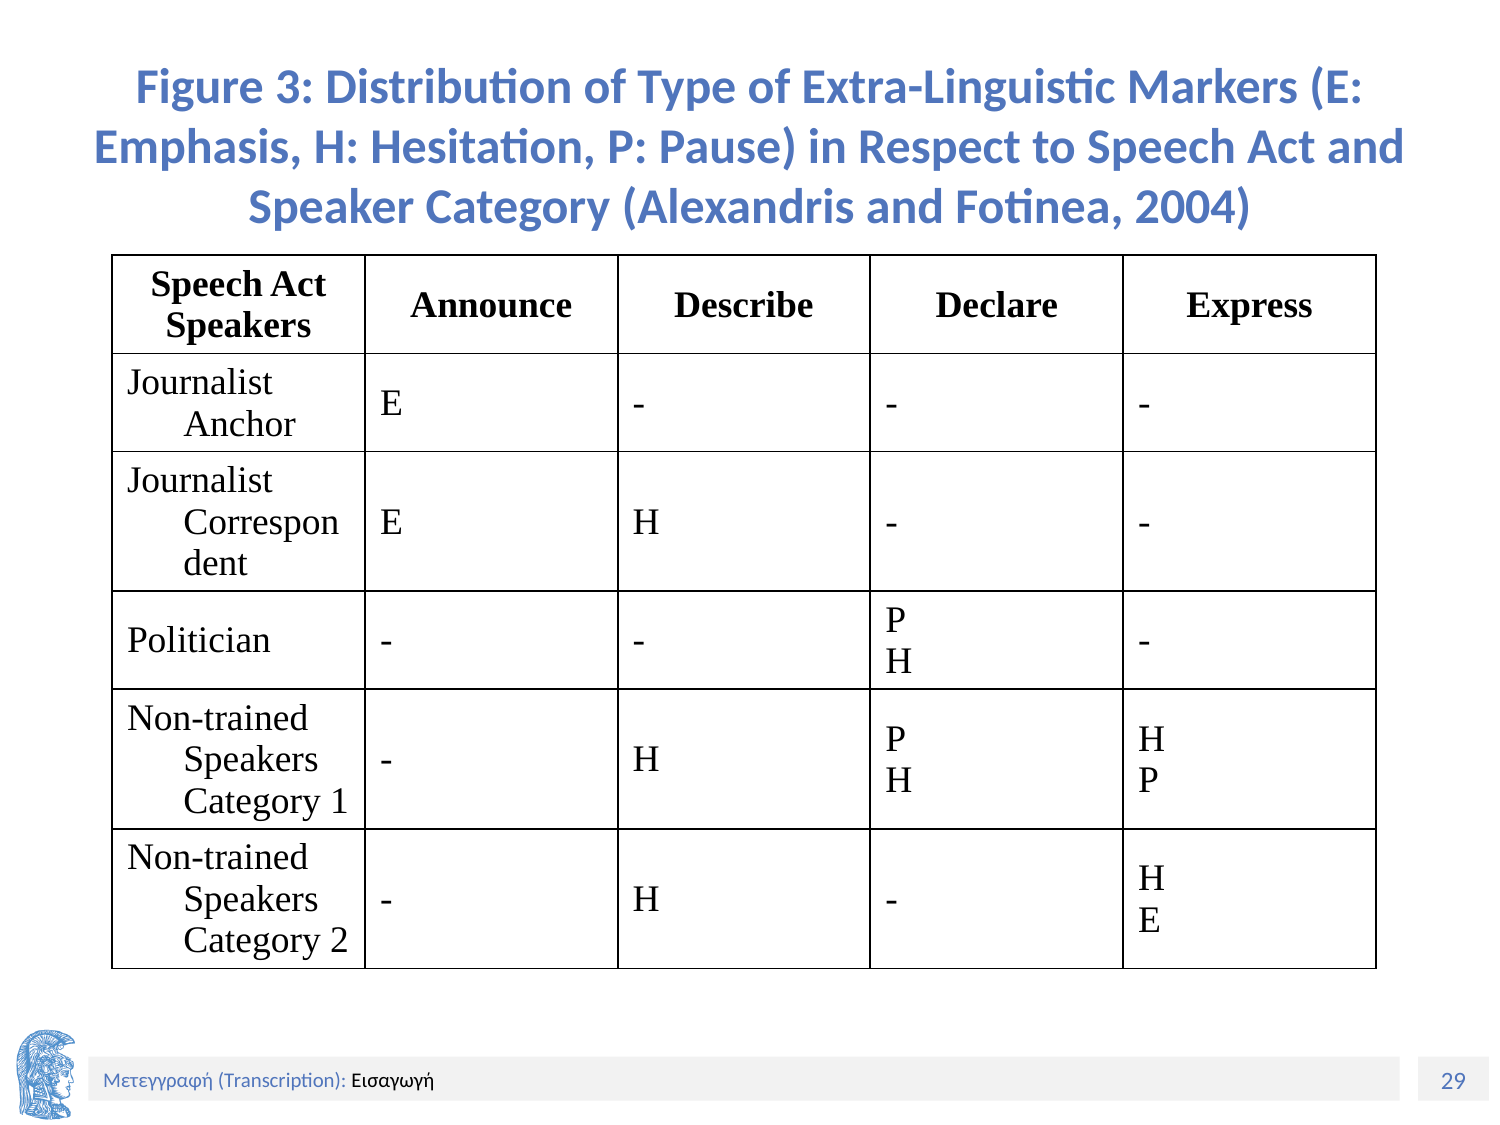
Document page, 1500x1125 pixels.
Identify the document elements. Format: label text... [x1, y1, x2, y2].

table_cell E [366, 354, 617, 451]
table_cell Journalist Anchor [113, 354, 364, 451]
table_cell Non-trained Speakers Category 2 [113, 830, 364, 968]
table_cell H E [1124, 830, 1375, 968]
table_header Declare [871, 256, 1122, 353]
table_cell P H [871, 592, 1122, 688]
table_cell P H [871, 690, 1122, 828]
table_cell - [871, 354, 1122, 451]
table_cell - [619, 354, 869, 451]
table_cell H [619, 690, 869, 828]
picture [9, 1026, 81, 1120]
table_cell E [366, 452, 617, 590]
table_cell H [619, 830, 869, 968]
table_cell - [366, 690, 617, 828]
table_cell - [1124, 452, 1375, 590]
table_header Express [1124, 256, 1375, 353]
table_cell - [619, 592, 869, 688]
table_cell Non-trained Speakers Category 1 [113, 690, 364, 828]
table_cell - [1124, 592, 1375, 688]
table_header Announce [366, 256, 617, 353]
table_cell H [619, 452, 869, 590]
table_cell - [366, 830, 617, 968]
table_cell Politician [113, 592, 364, 688]
table_cell H P [1124, 690, 1375, 828]
table_cell - [1124, 354, 1375, 451]
table_header Speech Act Speakers [113, 256, 364, 353]
table_cell - [871, 452, 1122, 590]
title Figure 3: Distribution of Type of Extra-Linguistic Markers (E: Emphasis, H: Hesitation, P: Pause) in Respect to Speech Act and Speaker Category (Alexandris and Fotinea, 2004) [75, 45, 1425, 233]
table_cell - [871, 830, 1122, 968]
table_header Describe [619, 256, 869, 353]
table_cell Journalist Correspondent [113, 452, 364, 590]
table_cell - [366, 592, 617, 688]
